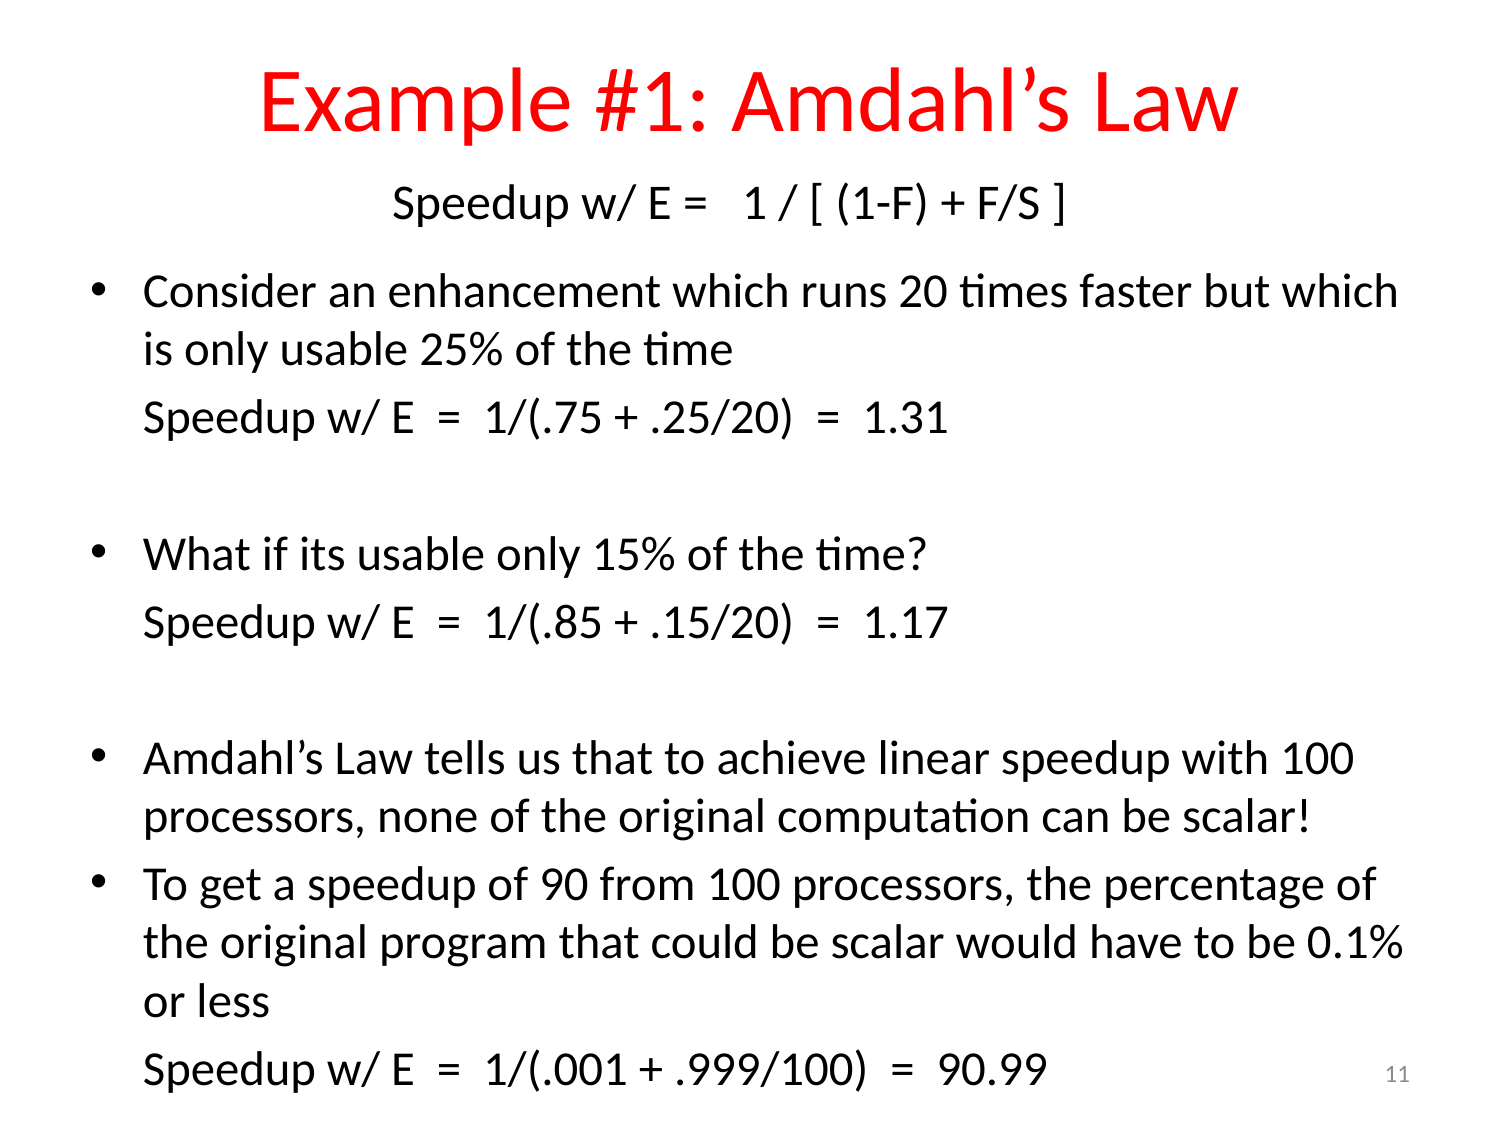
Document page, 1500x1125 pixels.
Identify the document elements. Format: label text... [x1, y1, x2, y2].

title Example #1: Amdahl’s Law [75, 0, 1425, 189]
text_box Speedup w/ E = 1 / [ (1-F) + F/S ] [61, 165, 1399, 234]
list Consider an enhancement which runs 20 times faster but which is only usable 25% of the time Speedup w/ E = 1/(.75 + .25/20) = 1.31 What if its usable only 15% of the time? Speedup w/ E = 1/(.85 + .15/20) = 1.17 Amdahl’s Law tells us that to achieve linear speedup with 100 processors, none of the original computation can be scalar! To get a speedup of 90 from 100 processors, the percentage of the original program that could be scalar would have to be 0.1% or less Speedup w/ E = 1/(.001 + .999/100) = 90.99 [75, 251, 1425, 1114]
slide_number 11 [1074, 1042, 1425, 1103]
